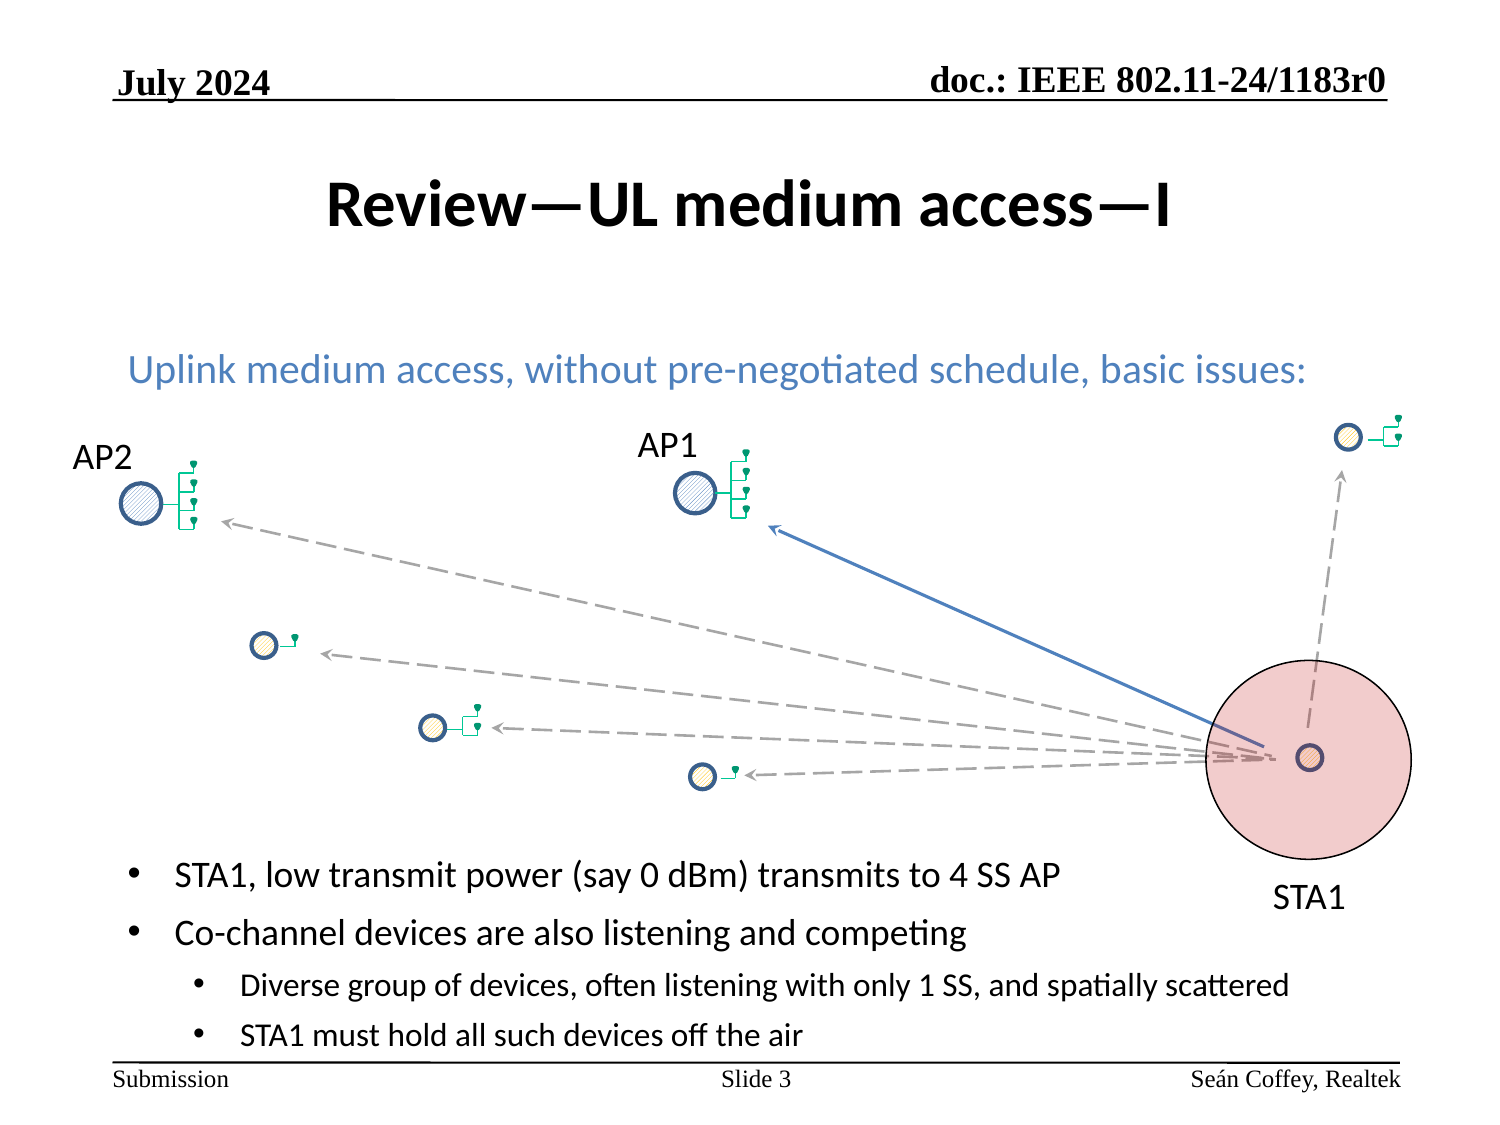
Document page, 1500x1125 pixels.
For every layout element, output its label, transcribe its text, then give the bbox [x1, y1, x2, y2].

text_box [220, 521, 1272, 757]
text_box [1367, 416, 1401, 447]
title Review—UL medium access—I [112, 112, 1388, 288]
footer Seán Coffey, Realtek [902, 1061, 1402, 1093]
list Uplink medium access, without pre-negotiated schedule, basic issues: STA1, low transmit power (say 0 dBm) transmits to 4 SS AP Co-channel devices are also listening and competing Diverse group of devices, often listening with only 1 SS, and spatially scattered STA1 must hold all such devices off the air [112, 334, 1500, 1010]
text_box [744, 765, 1252, 776]
text_box [1209, 785, 1252, 843]
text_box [57, 424, 196, 530]
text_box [1307, 469, 1343, 729]
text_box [1257, 745, 1398, 926]
slide_number Slide 3 [712, 1061, 800, 1123]
text_box [1281, 660, 1412, 799]
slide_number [116, 58, 542, 104]
text_box [1335, 424, 1361, 450]
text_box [622, 412, 749, 519]
text_box [690, 769, 715, 790]
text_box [720, 767, 738, 779]
